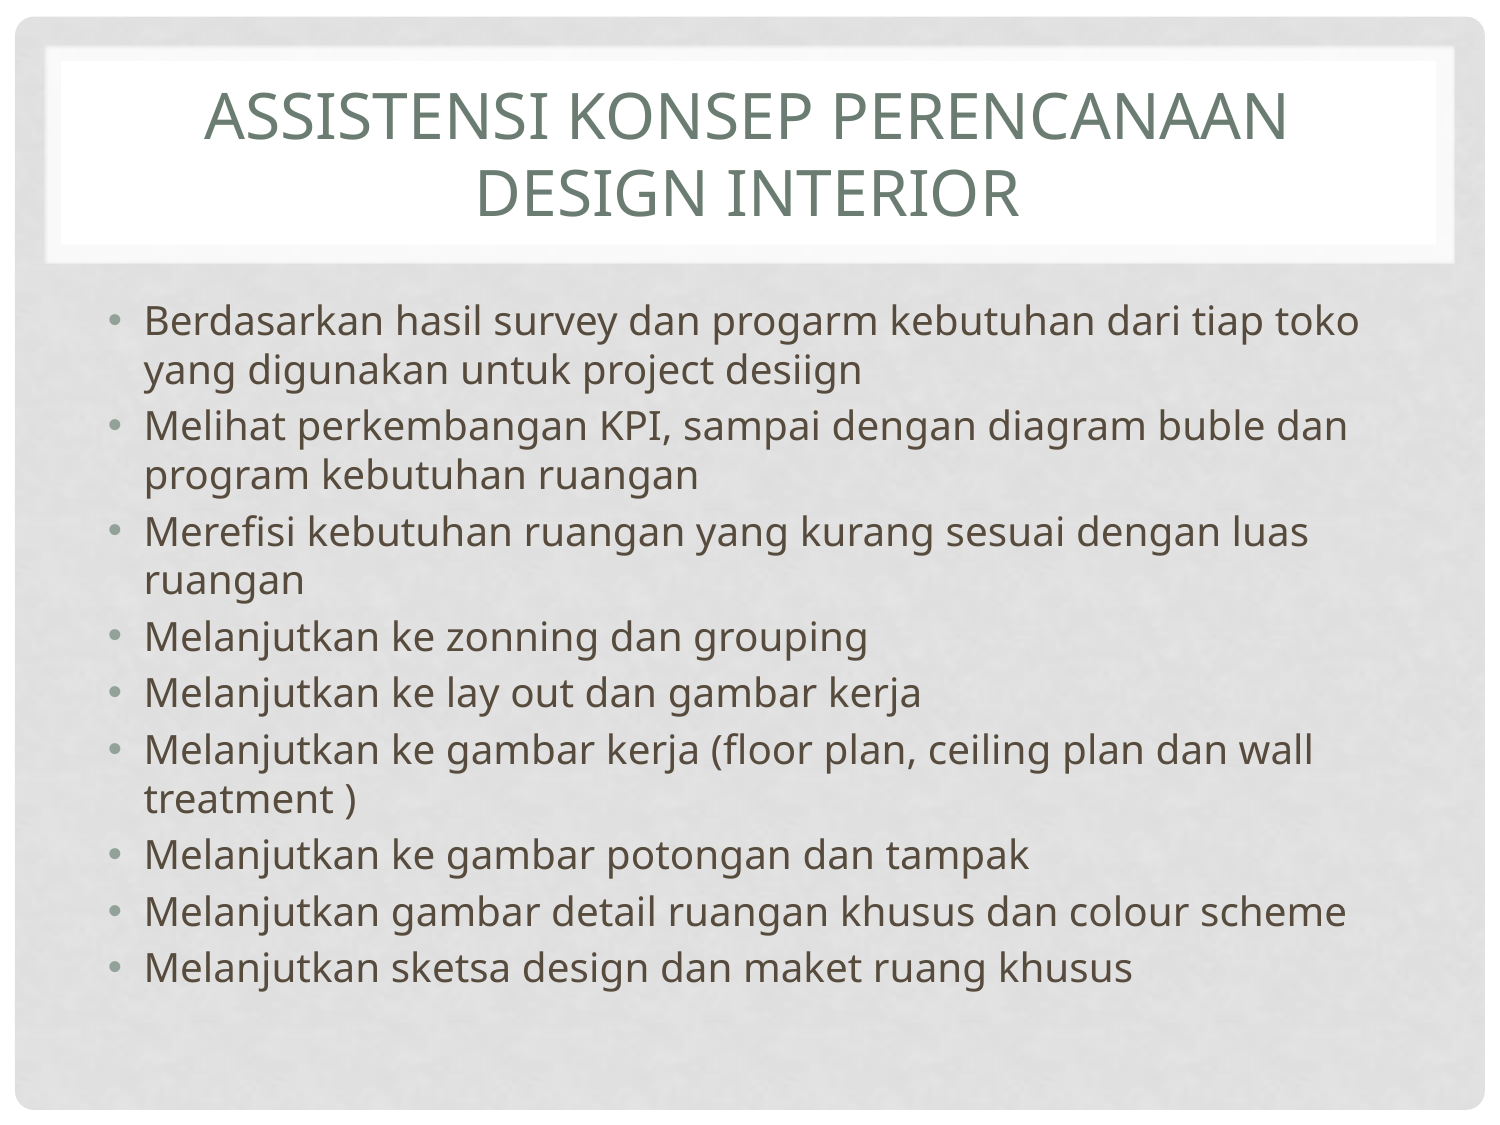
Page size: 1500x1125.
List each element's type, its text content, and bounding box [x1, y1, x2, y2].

list Berdasarkan hasil survey dan progarm kebutuhan dari tiap toko yang digunakan untuk project desiign Melihat perkembangan KPI, sampai dengan diagram buble dan program kebutuhan ruangan Merefisi kebutuhan ruangan yang kurang sesuai dengan luas ruangan Melanjutkan ke zonning dan grouping Melanjutkan ke lay out dan gambar kerja Melanjutkan ke gambar kerja (floor plan, ceiling plan dan wall treatment ) Melanjutkan ke gambar potongan dan tampak Melanjutkan gambar detail ruangan khusus dan colour scheme Melanjutkan sketsa design dan maket ruang khusus [75, 287, 1425, 1005]
title Assistensi konsep perencanaan design interior [69, 66, 1425, 238]
